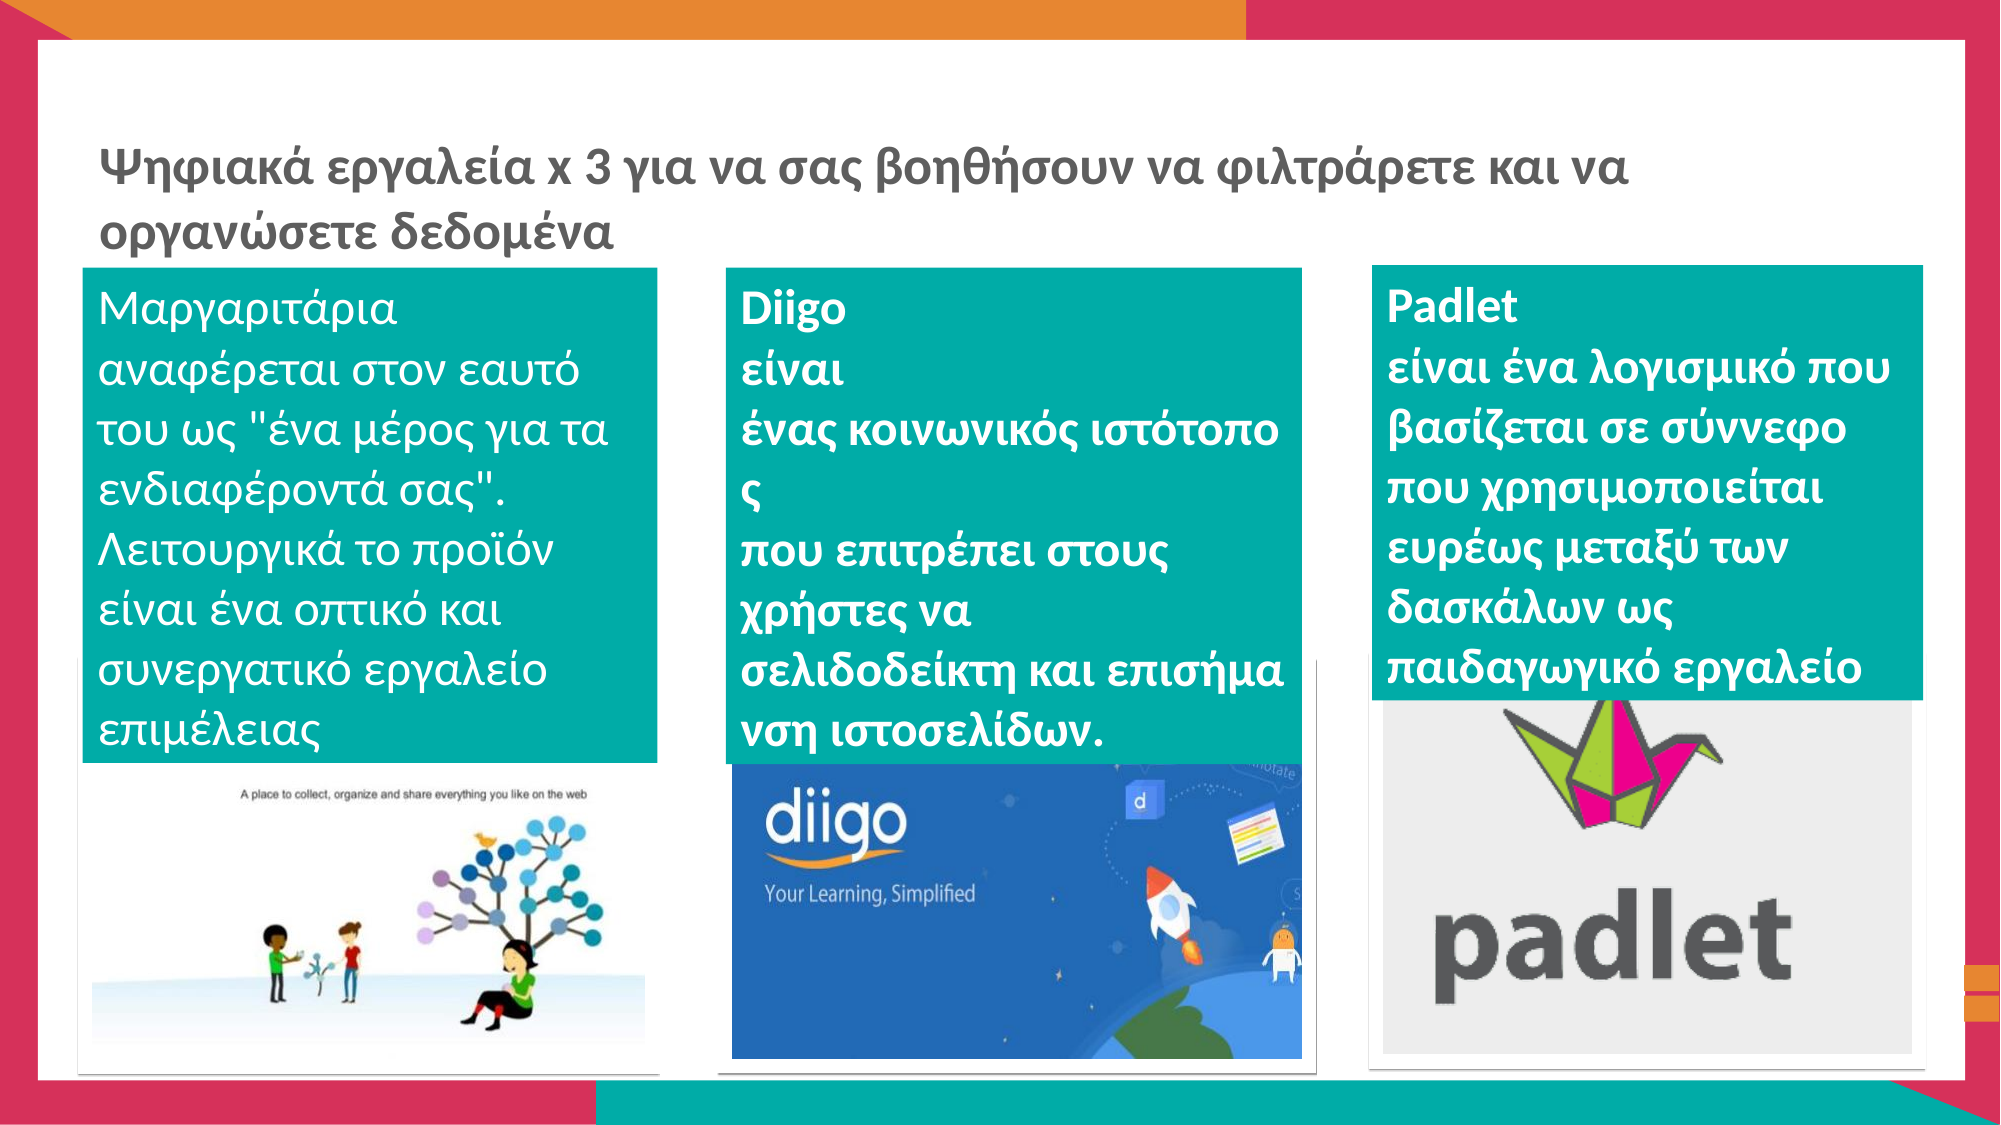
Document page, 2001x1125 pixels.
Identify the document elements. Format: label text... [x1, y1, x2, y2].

text_box Padlet είναι ένα λογισμικό που βασίζεται σε σύννεφο που χρησιμοποιείται ευρέως μεταξύ των δασκάλων ως παιδαγωγικό εργαλείο [1372, 265, 1924, 701]
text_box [725, 267, 1302, 1059]
text_box Μαργαριτάρια αναφέρεται στον εαυτό του ως "ένα μέρος για τα ενδιαφέροντά σας". Λειτουργικά το προϊόν είναι ένα οπτικό και συνεργατικό εργαλείο επιμέλειας [82, 267, 658, 763]
picture [1383, 664, 1912, 1055]
text_box Ψηφιακά εργαλεία x 3 για να σας βοηθήσουν να φιλτράρετε και να οργανώσετε δεδομένα [84, 123, 1918, 262]
picture [92, 669, 645, 1060]
text_box [1549, 940, 1963, 1079]
